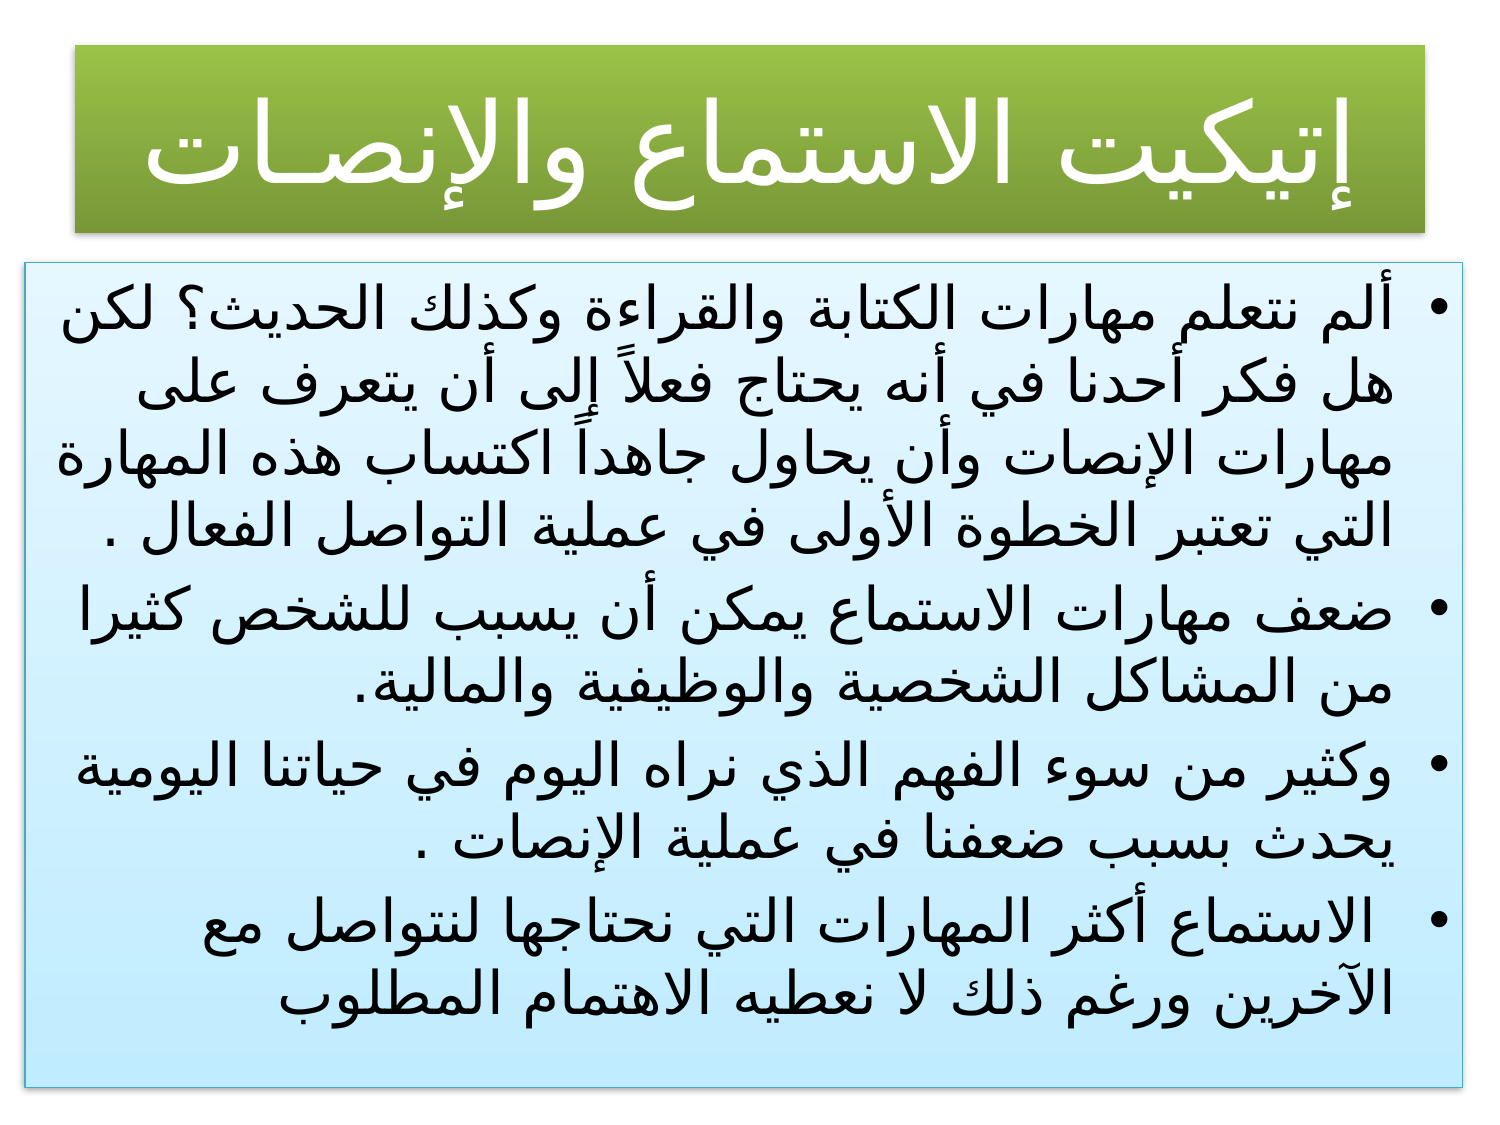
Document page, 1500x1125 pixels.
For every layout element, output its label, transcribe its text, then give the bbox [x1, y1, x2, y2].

list ألم نتعلم مهارات الكتابة والقراءة وكذلك الحديث؟ لكن هل فكر أحدنا في أنه يحتاج فعلاً إلى أن يتعرف على مهارات الإنصات وأن يحاول جاهداً اكتساب هذه المهارة التي تعتبر الخطوة الأولى في عملية التواصل الفعال . ضعف مهارات الاستماع يمكن أن يسبب للشخص كثيرا من المشاكل الشخصية والوظيفية والمالية. وكثير من سوء الفهم الذي نراه اليوم في حياتنا اليومية يحدث بسبب ضعفنا في عملية الإنصات . الاستماع أكثر المهارات التي نحتاجها لنتواصل مع الآخرين ورغم ذلك لا نعطيه الاهتمام المطلوب [24, 262, 1463, 1088]
title إتيكيت الاستماع والإنصـات [75, 45, 1425, 233]
